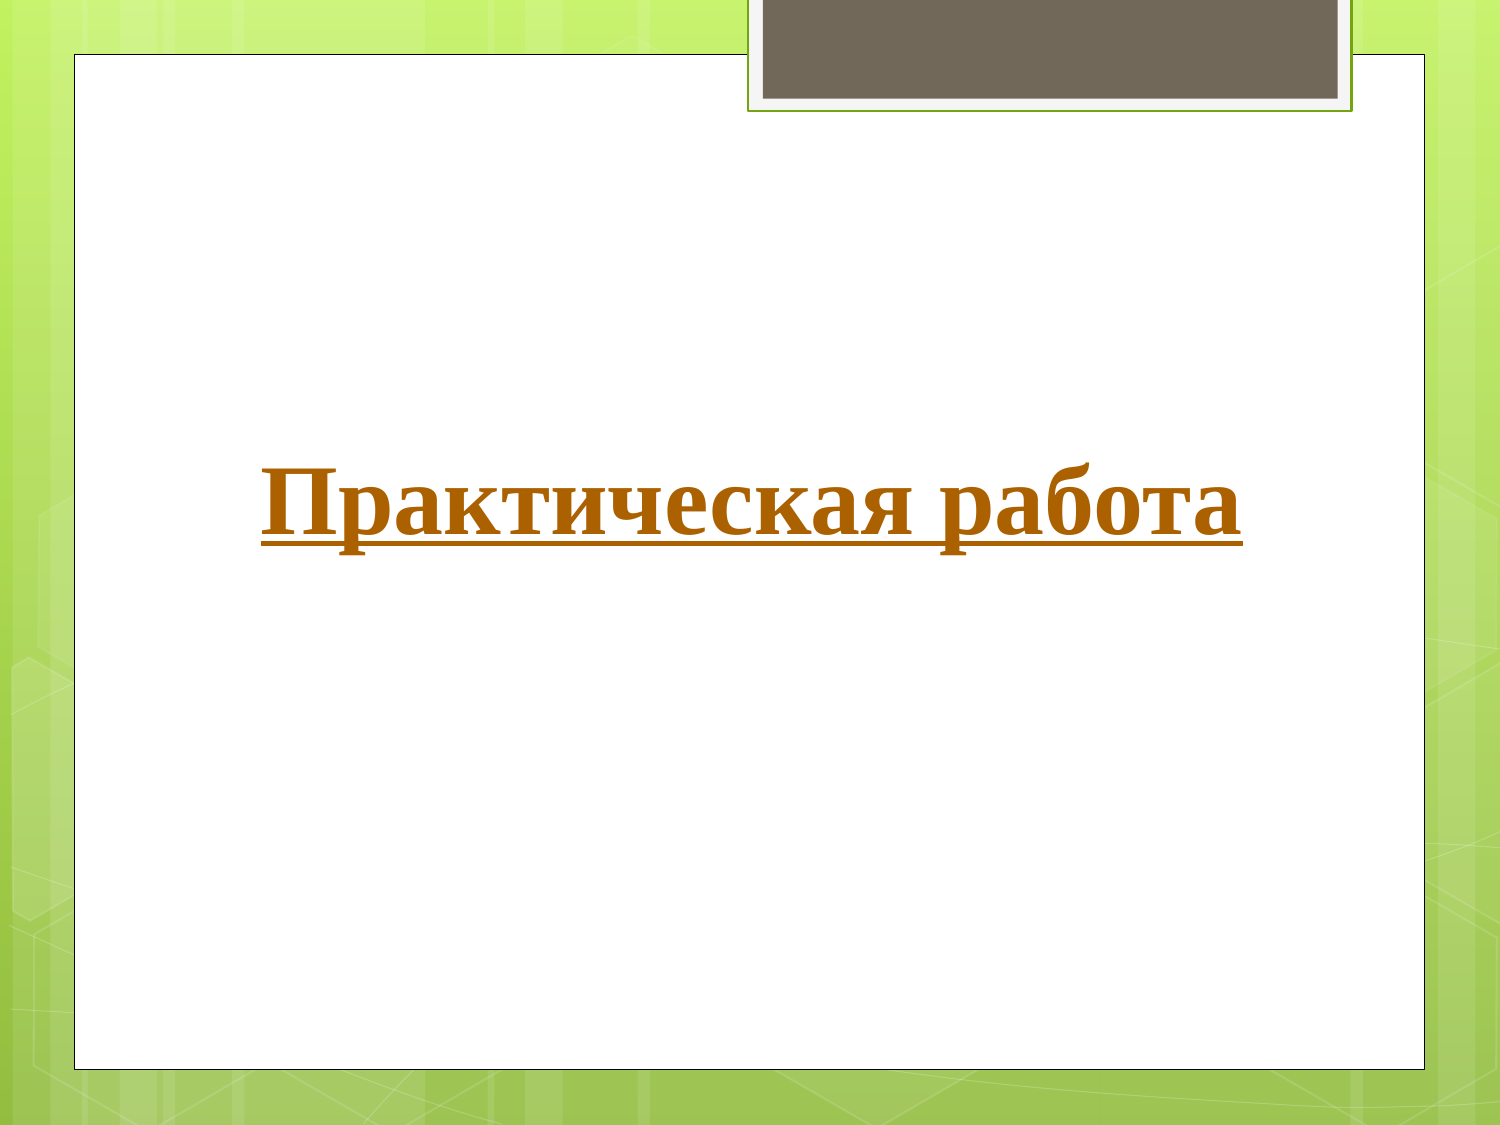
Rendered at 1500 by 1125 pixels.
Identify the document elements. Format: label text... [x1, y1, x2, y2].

title Практическая работа [175, 374, 1329, 563]
